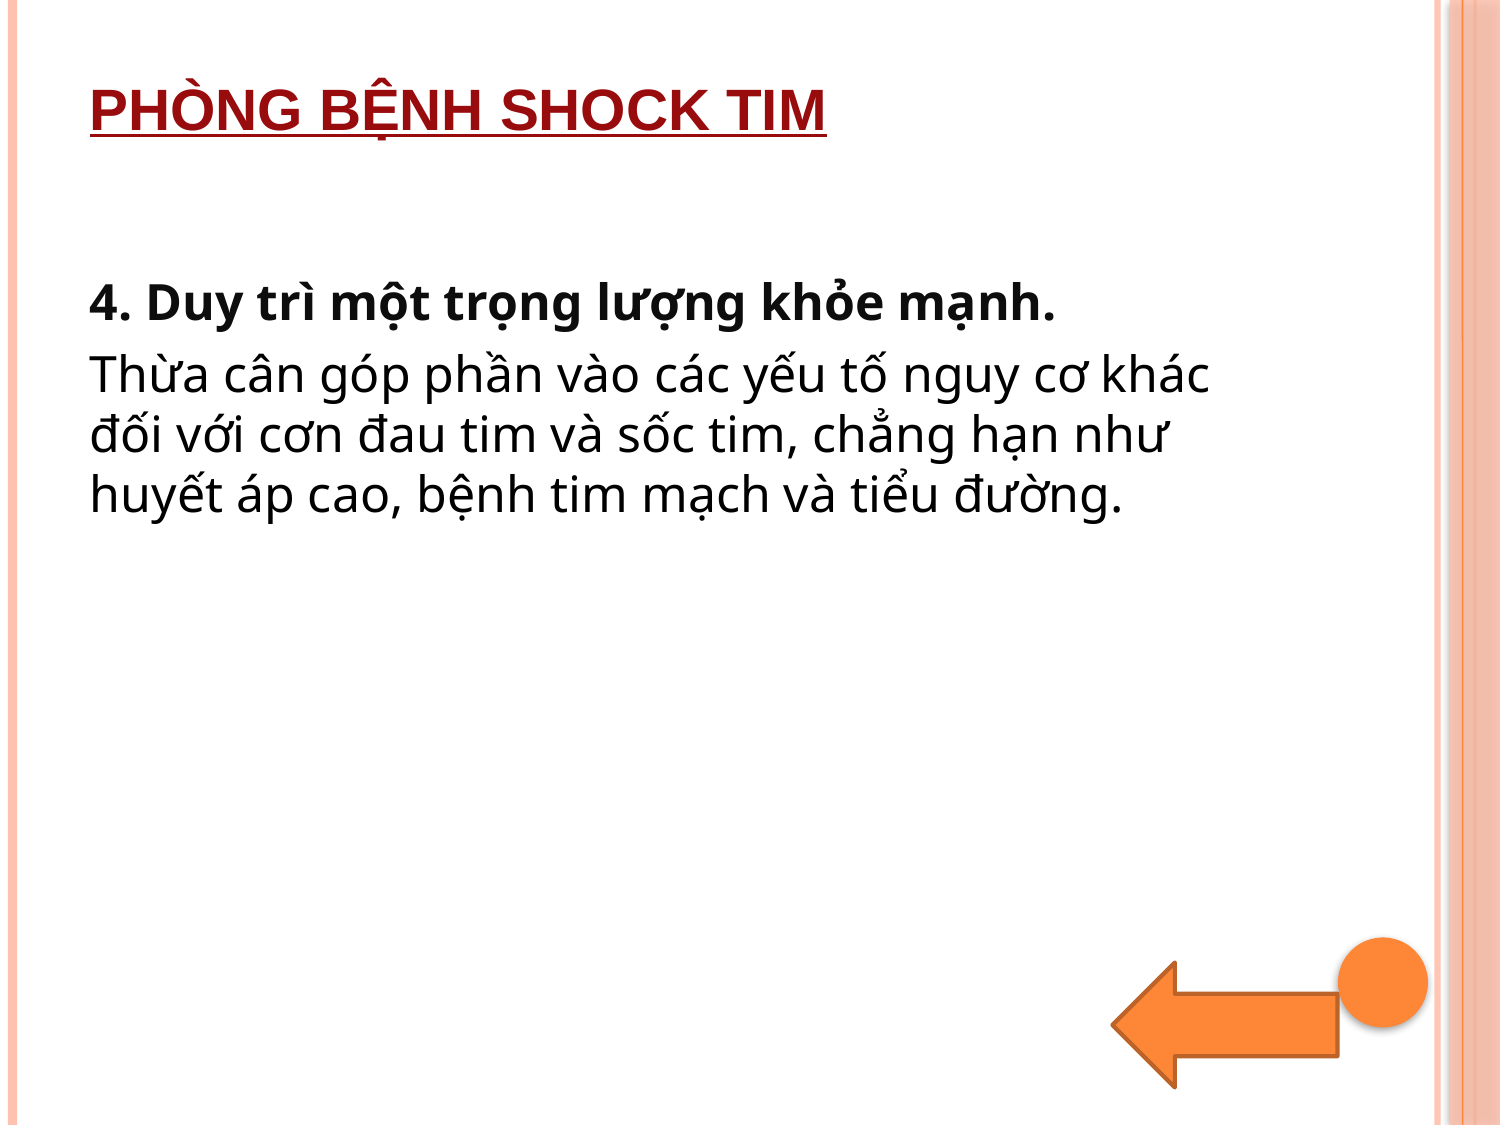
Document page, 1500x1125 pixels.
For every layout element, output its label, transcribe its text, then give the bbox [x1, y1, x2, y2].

title PHÒNG BỆNH SHOCK TIM [75, 45, 1300, 150]
text_box [1110, 960, 1340, 1090]
list 4. Duy trì một trọng lượng khỏe mạnh. Thừa cân góp phần vào các yếu tố nguy cơ khác đối với cơn đau tim và sốc tim, chẳng hạn như huyết áp cao, bệnh tim mạch và tiểu đường. [75, 262, 1300, 1062]
